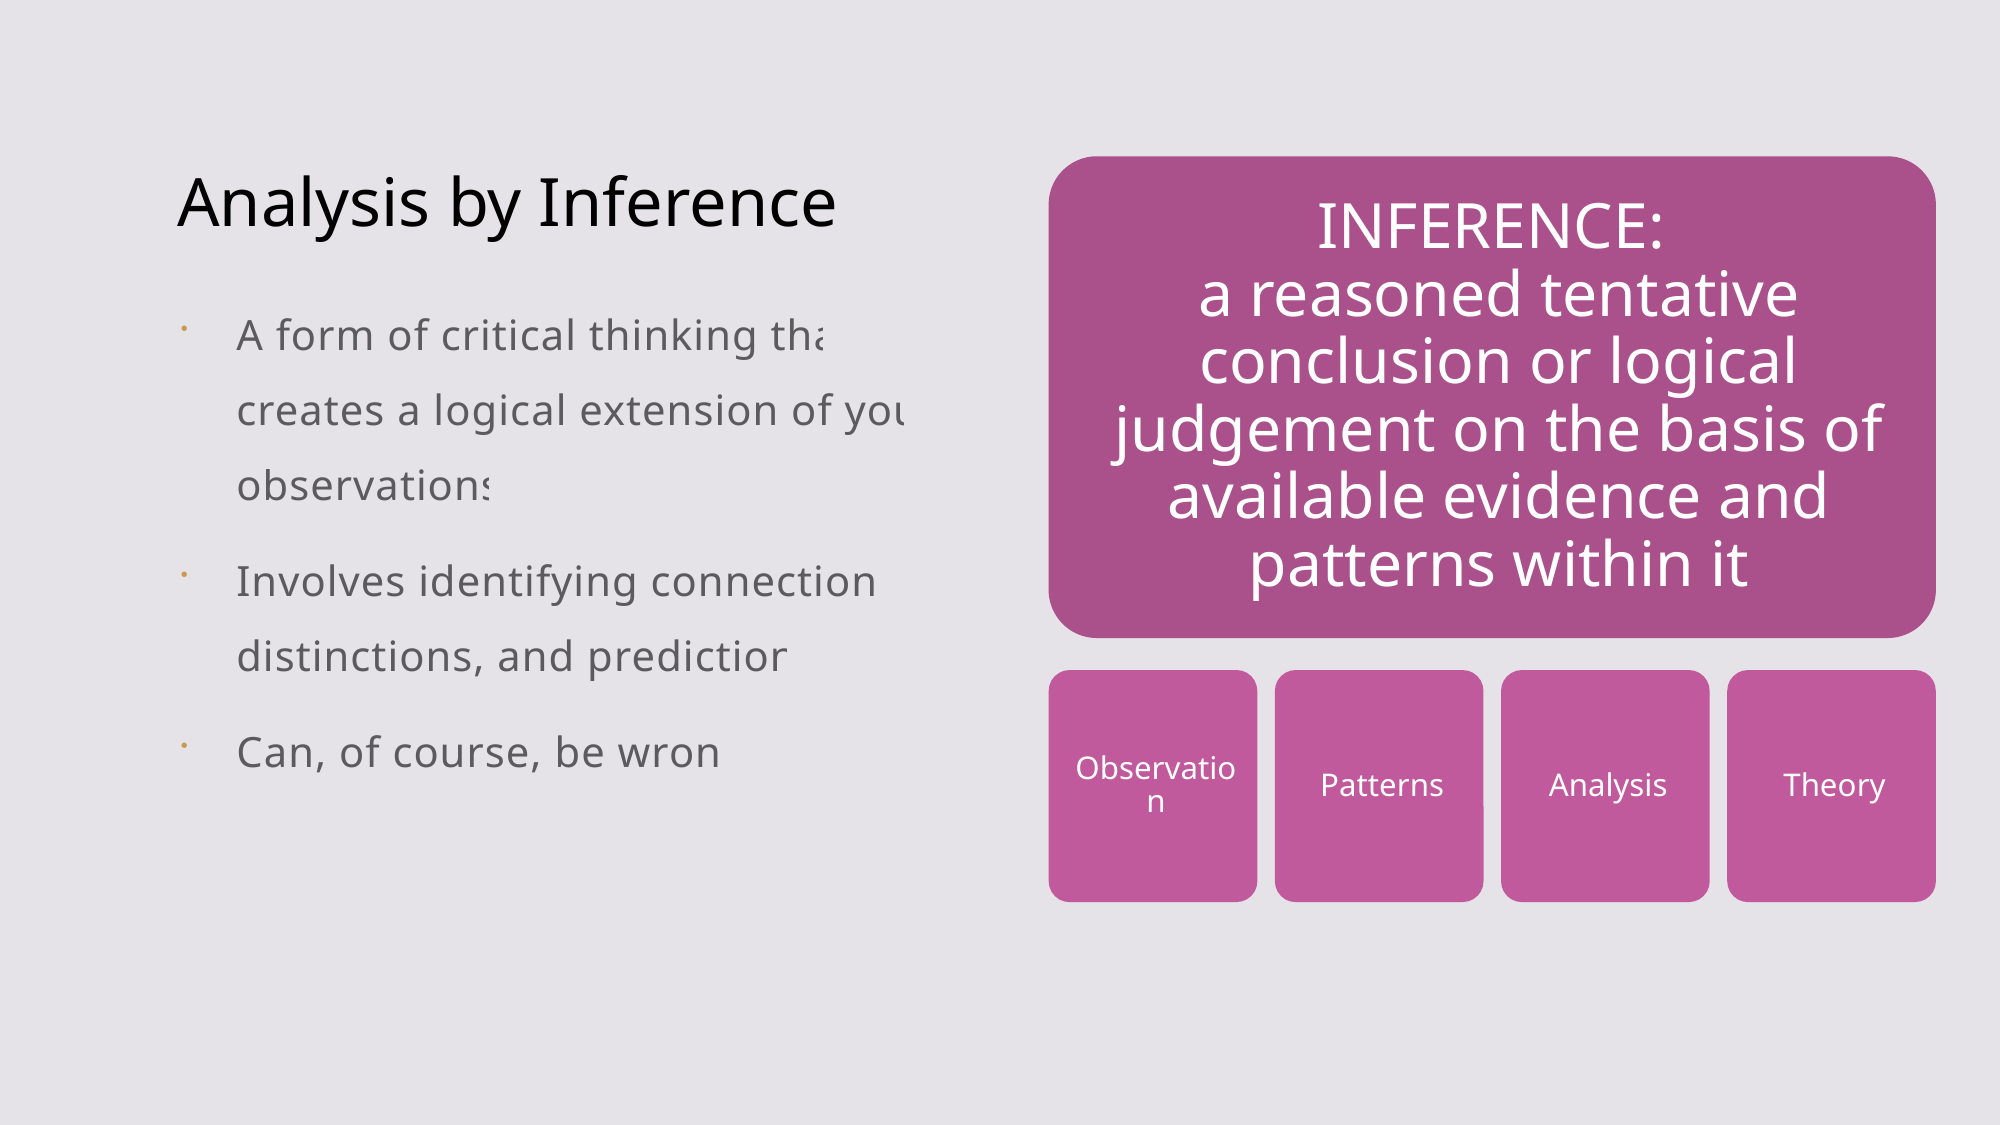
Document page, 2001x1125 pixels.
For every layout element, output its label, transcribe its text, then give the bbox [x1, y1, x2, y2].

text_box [1048, 155, 1937, 903]
list A form of critical thinking that creates a logical extension of your observations Involves identifying connections, distinctions, and predictions Can, of course, be wrong [162, 276, 981, 940]
title Analysis by Inference [162, 64, 1838, 248]
